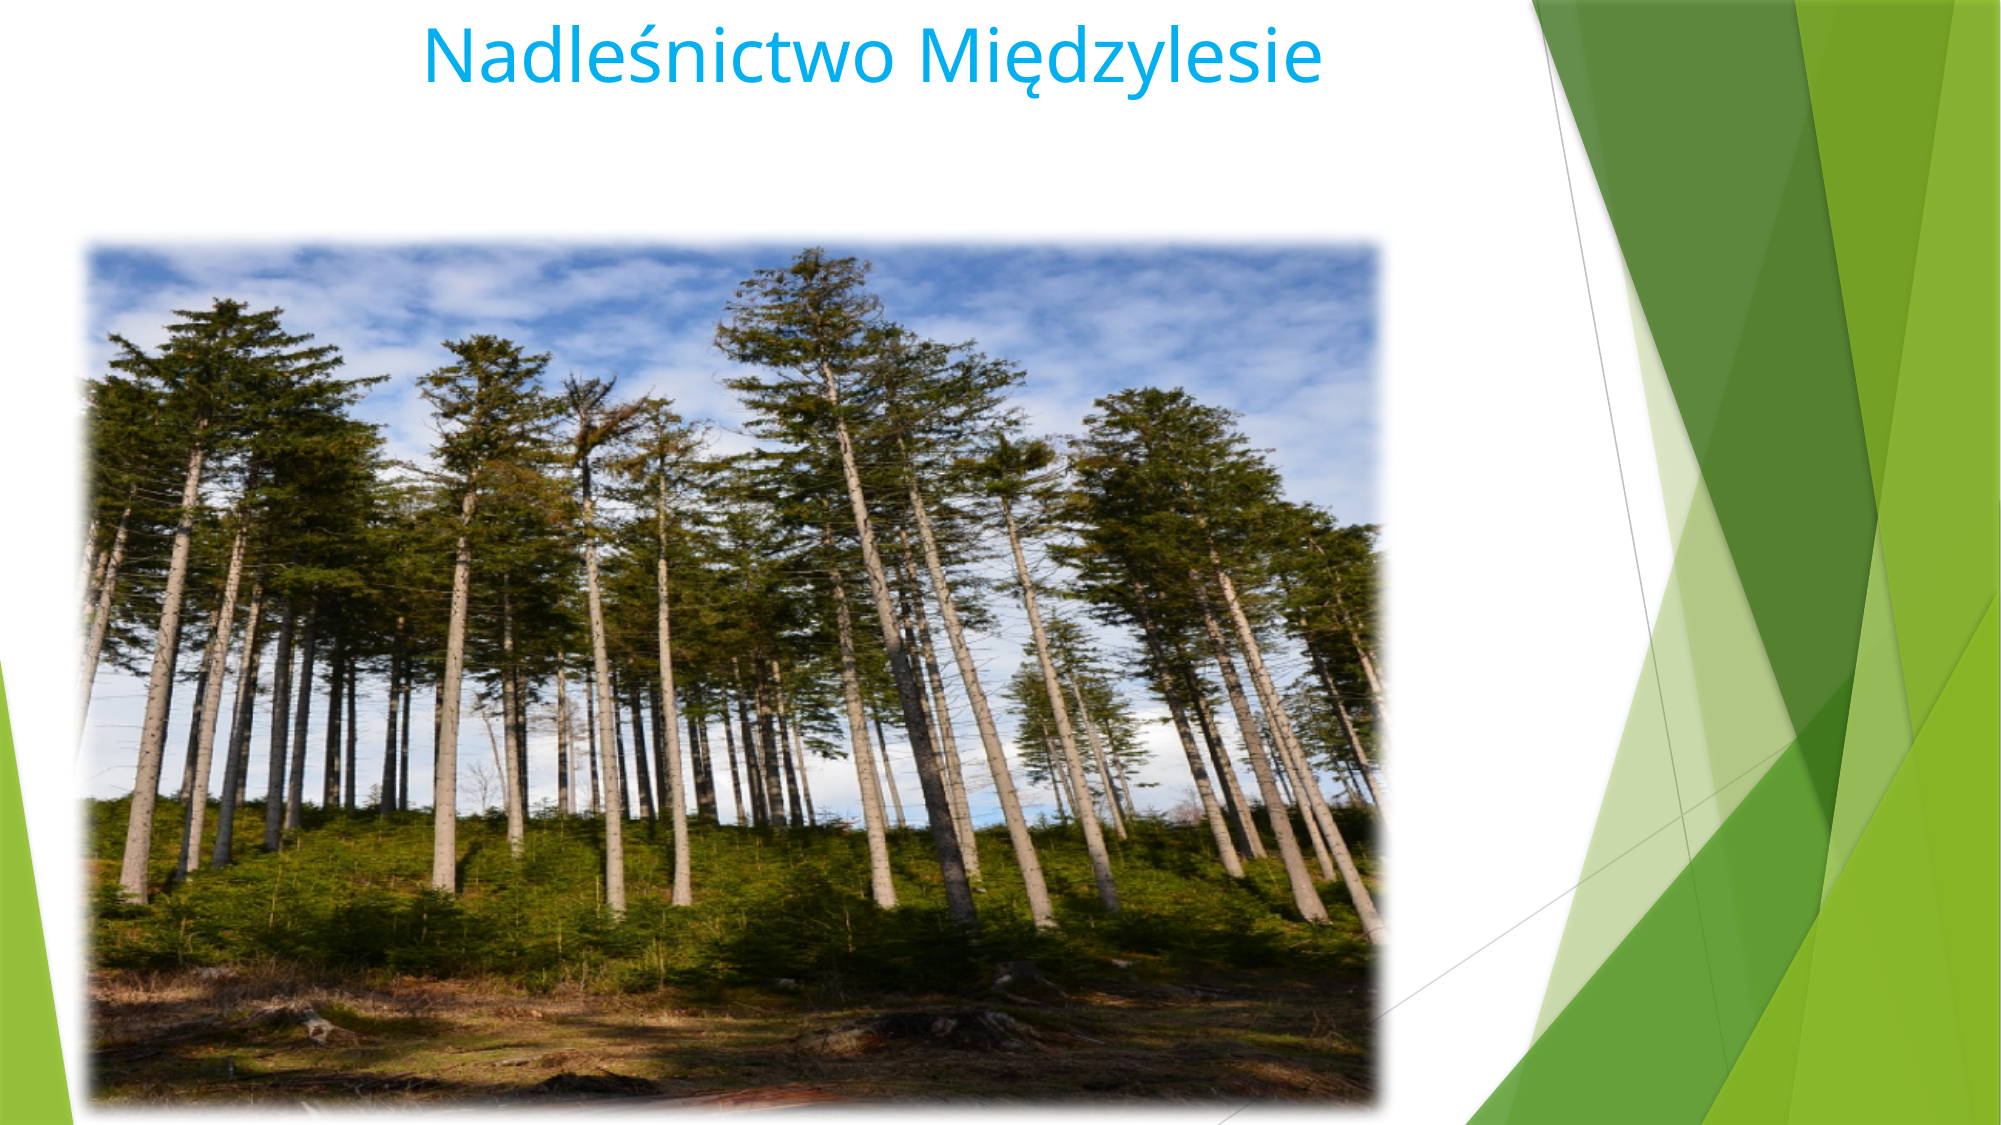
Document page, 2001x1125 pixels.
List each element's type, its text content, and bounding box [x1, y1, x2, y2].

title Nadleśnictwo Międzylesie [0, 0, 1610, 317]
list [70, 227, 1396, 1125]
